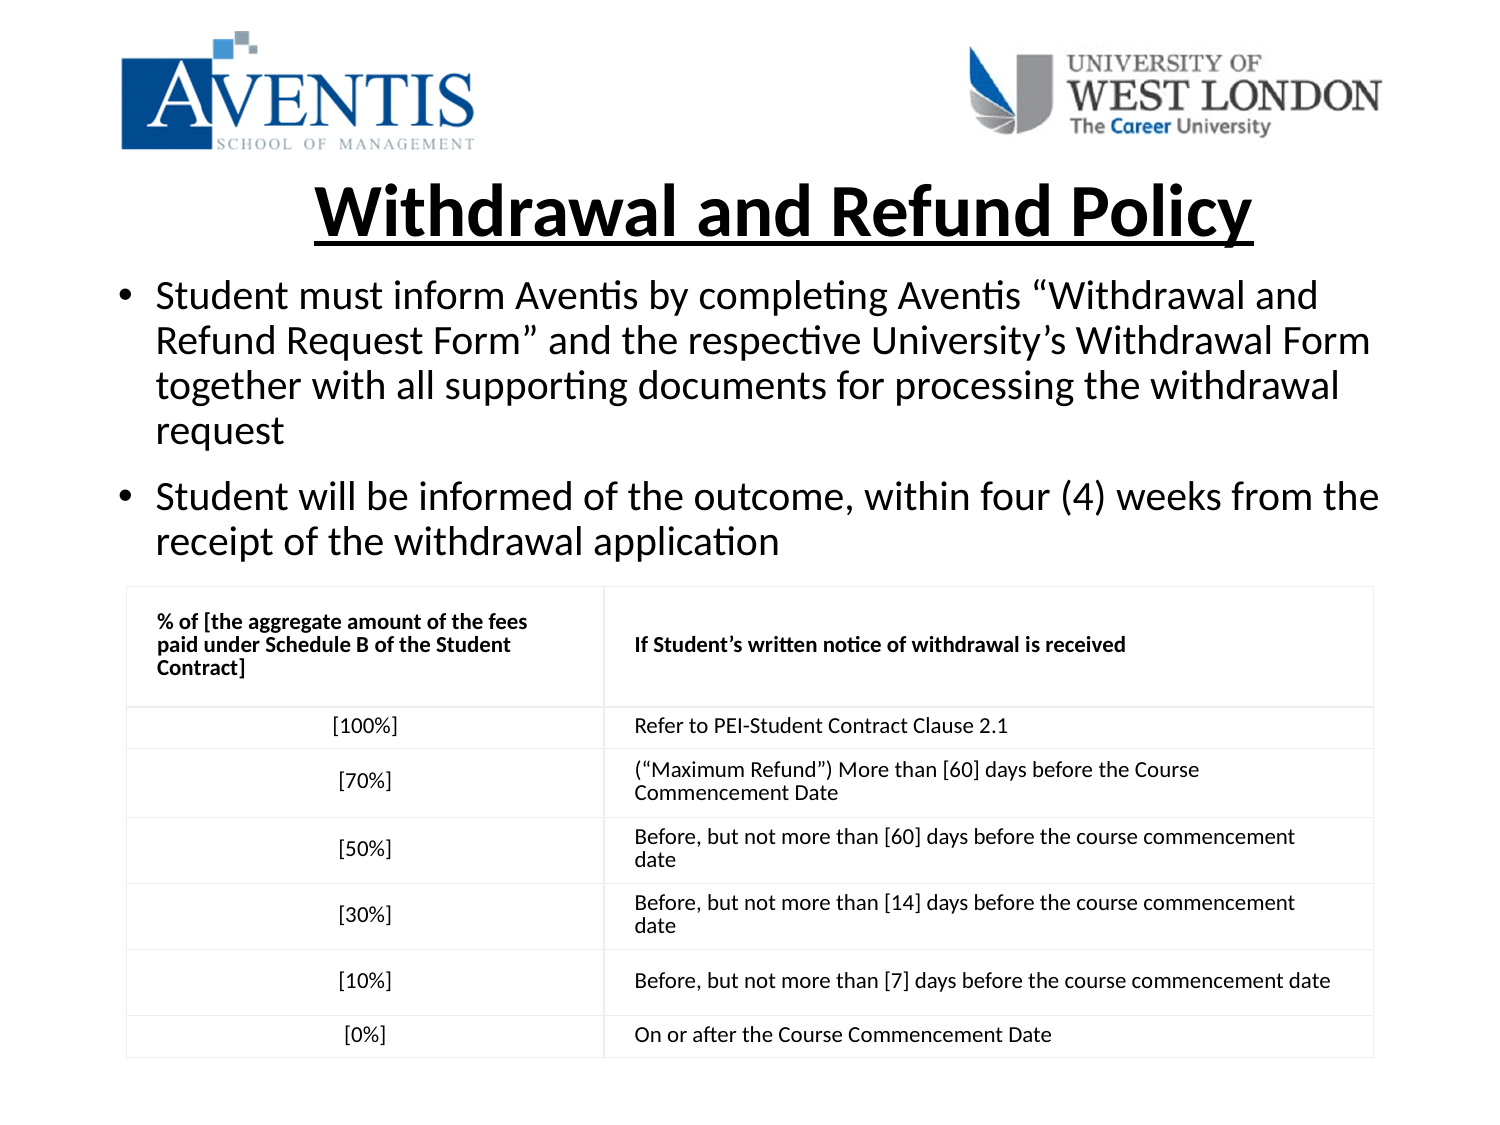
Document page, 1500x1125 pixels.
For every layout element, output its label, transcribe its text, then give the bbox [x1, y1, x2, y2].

table_cell Before, but not more than [60] days before the course commencement date [605, 818, 1373, 883]
title Withdrawal and Refund Policy [103, 104, 1466, 320]
table_cell (“Maximum Refund”) More than [60] days before the Course Commencement Date [605, 749, 1373, 817]
table_cell Refer to PEI-Student Contract Clause 2.1 [605, 708, 1373, 748]
table_cell Before, but not more than [7] days before the course commencement date [605, 950, 1373, 1015]
table_header % of [the aggregate amount of the fees paid under Schedule B of the Student Contract] [127, 587, 603, 706]
table_cell [100%] [127, 708, 603, 748]
table_cell Before, but not more than [14] days before the course commencement date [605, 884, 1373, 949]
picture [103, 30, 498, 155]
table_cell [50%] [127, 818, 603, 883]
picture [955, 30, 1397, 154]
table_cell On or after the Course Commencement Date [605, 1016, 1373, 1057]
table_cell [30%] [127, 884, 603, 949]
list Student must inform Aventis by completing Aventis “Withdrawal and Refund Request Form” and the respective University’s Withdrawal Form together with all supporting documents for processing the withdrawal request Student will be informed of the outcome, within four (4) weeks from the receipt of the withdrawal application [103, 266, 1397, 958]
table_cell [10%] [127, 950, 603, 1015]
table_cell [0%] [127, 1016, 603, 1057]
table_cell [70%] [127, 749, 603, 817]
table_header If Student’s written notice of withdrawal is received [605, 587, 1373, 706]
